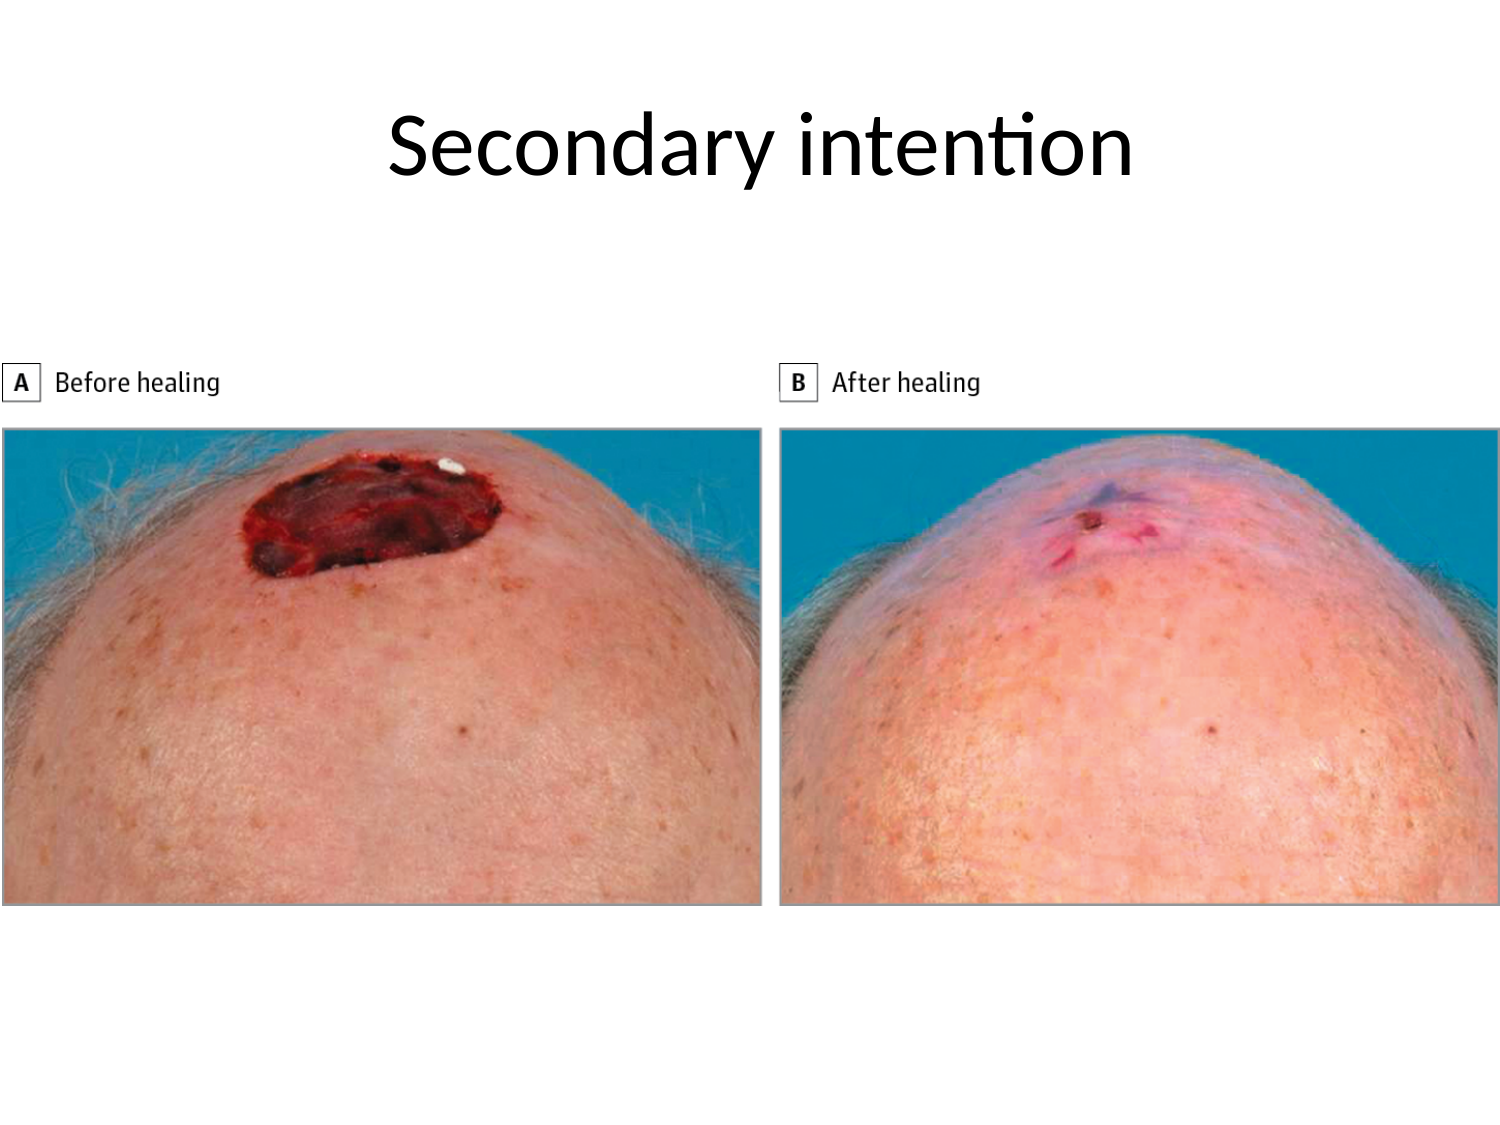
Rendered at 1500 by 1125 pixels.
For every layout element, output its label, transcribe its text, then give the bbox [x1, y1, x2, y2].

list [2, 363, 1500, 906]
title Secondary intention [75, 45, 1425, 233]
